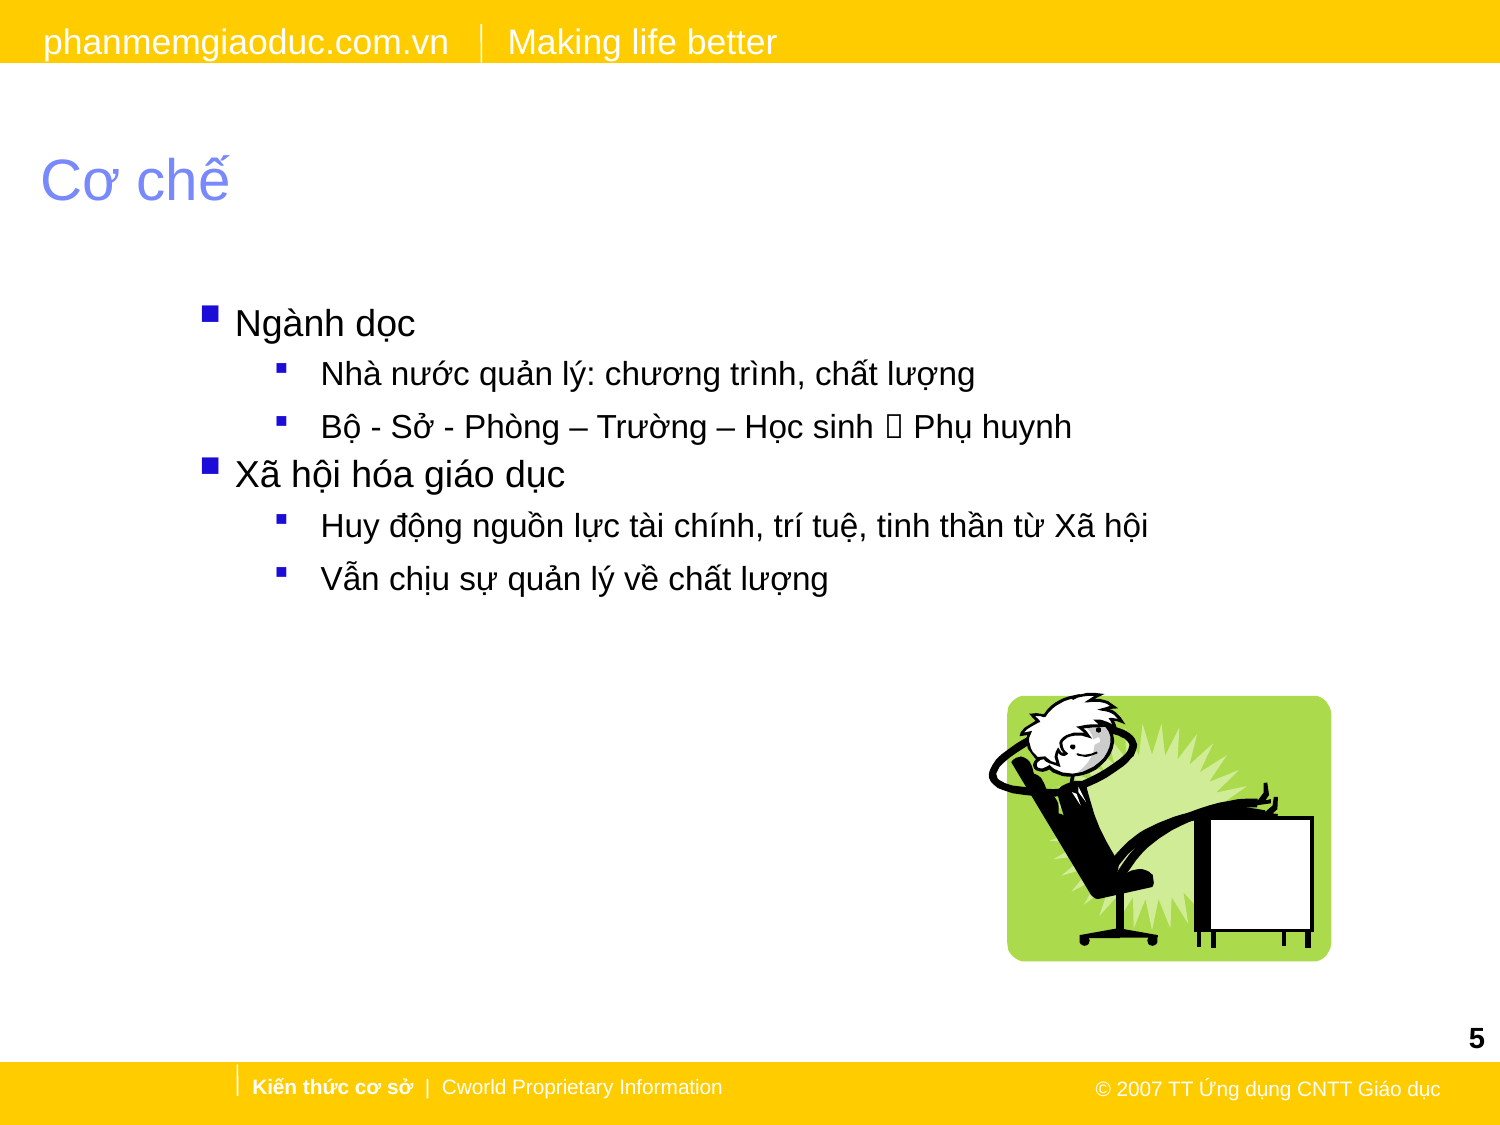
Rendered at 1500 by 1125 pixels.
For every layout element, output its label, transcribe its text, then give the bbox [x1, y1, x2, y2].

slide_number 5 [1334, 1011, 1500, 1064]
title Cơ chế [25, 142, 1378, 225]
list Ngành dọc Nhà nước quản lý: chương trình, chất lượng Bộ - Sở - Phòng – Trường – Học sinh  Phụ huynh Xã hội hóa giáo dục Huy động nguồn lực tài chính, trí tuệ, tinh thần từ Xã hội Vẫn chịu sự quản lý về chất lượng [182, 291, 1388, 932]
picture [987, 691, 1333, 963]
